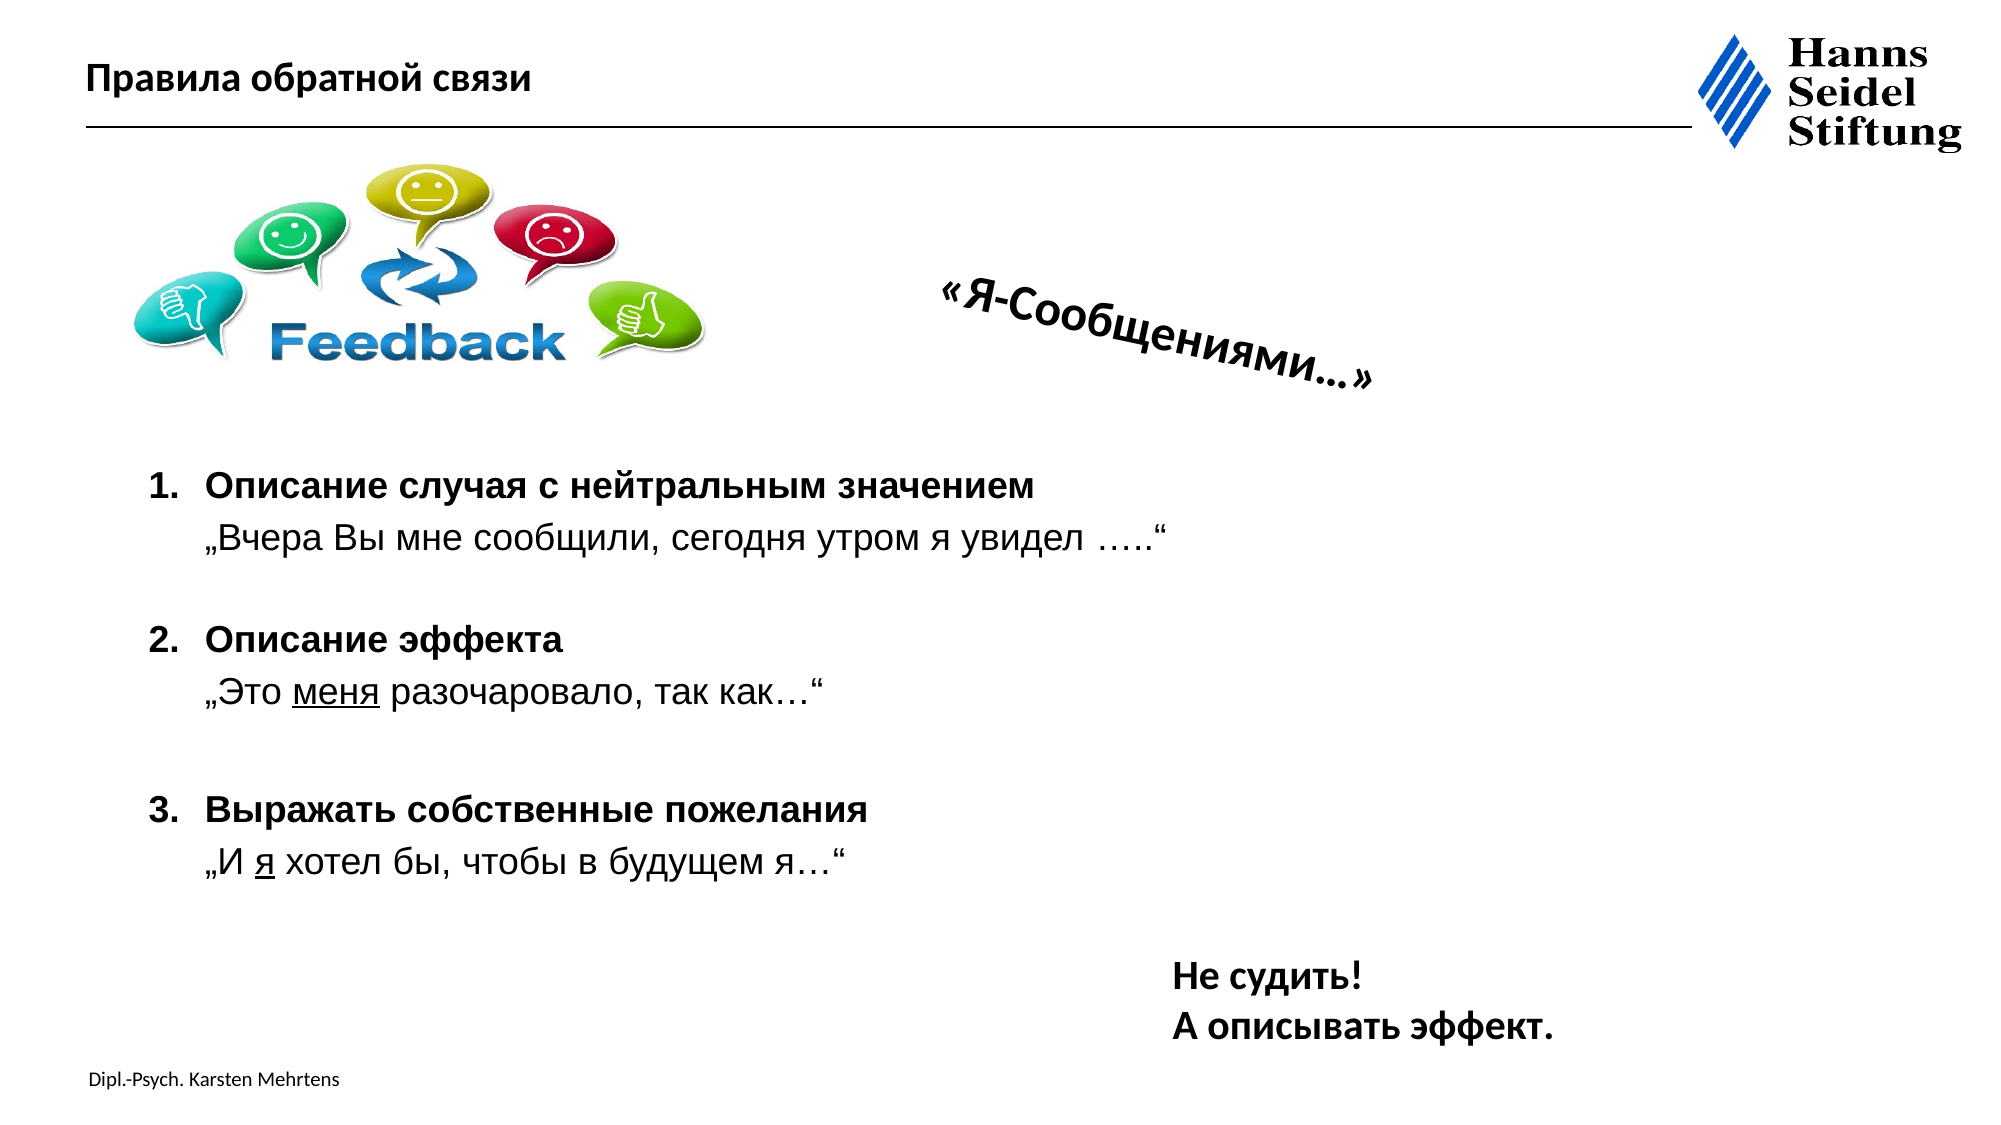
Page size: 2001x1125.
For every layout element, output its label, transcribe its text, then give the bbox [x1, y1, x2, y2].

text_box «Я-Сообщениями…» [918, 242, 1612, 462]
picture [1696, 34, 1966, 155]
text_box Не судить! А описывать эффект. [1158, 940, 1570, 1056]
text_box Правила обратной связи [70, 42, 1111, 108]
picture [102, 137, 733, 386]
text_box Описание случая с нейтральным значением „Вчера Вы мне сообщили, сегодня утром я увидел …..“ Описание эффекта „Это меня разочаровало, так как…“ Выражать собственные пожелания „И я хотел бы, чтобы в будущем я…“ [133, 447, 1961, 936]
